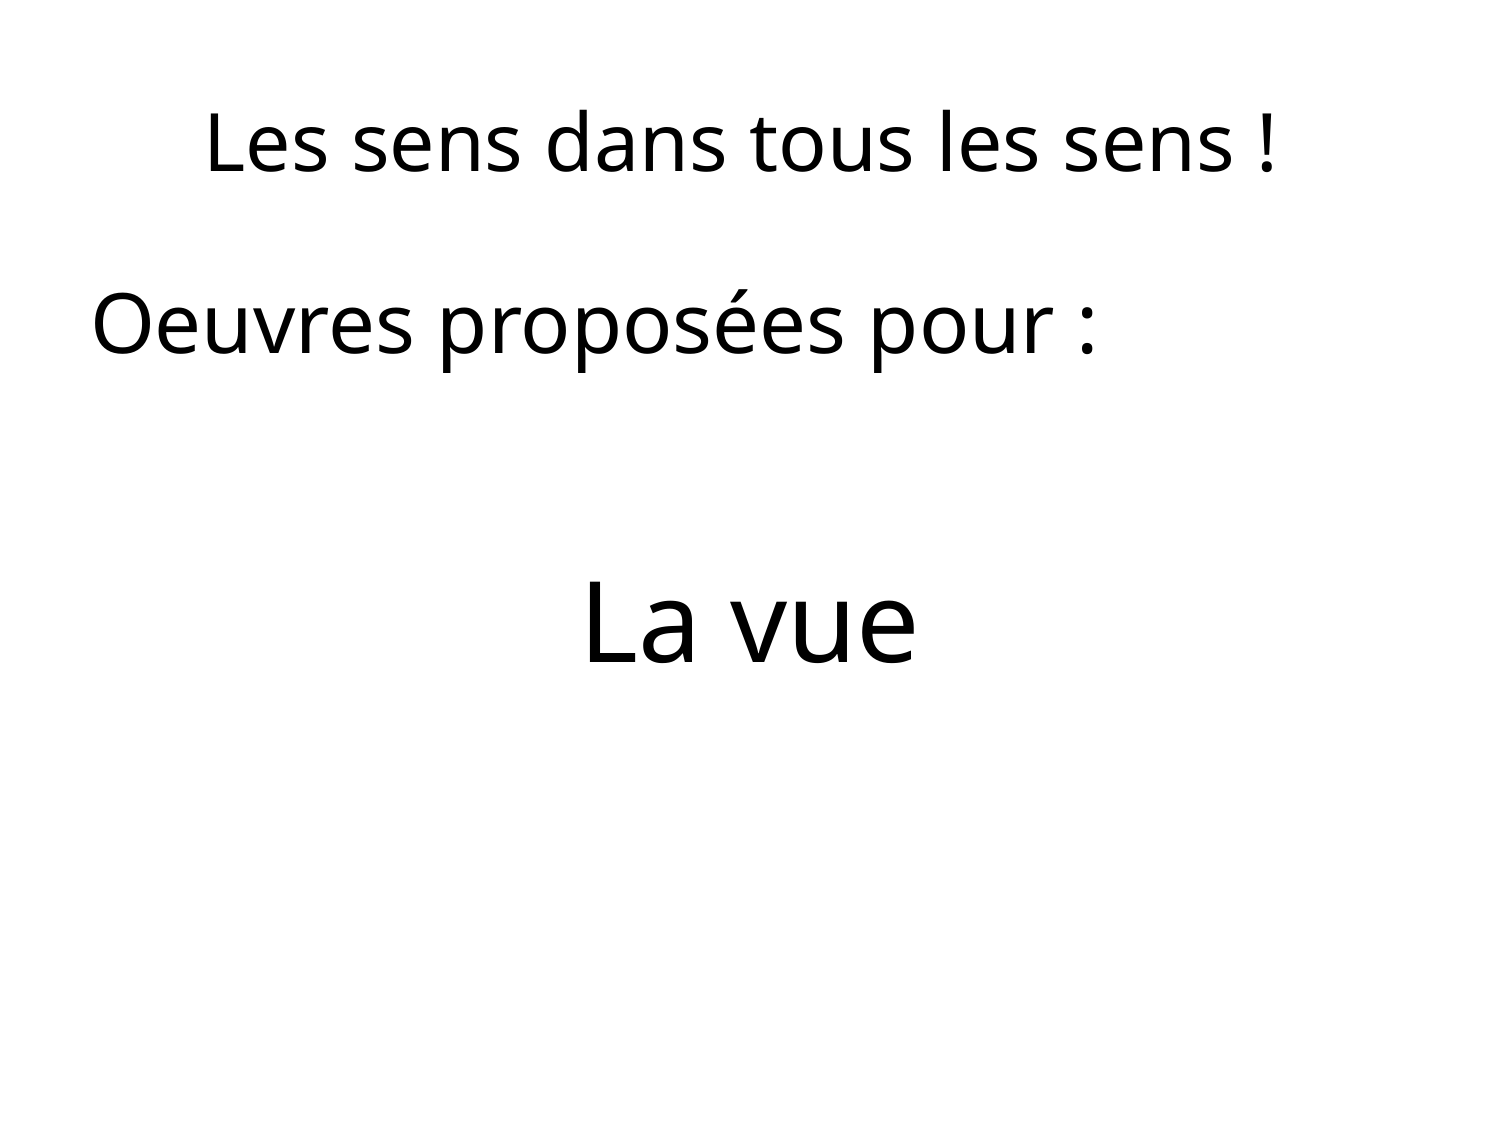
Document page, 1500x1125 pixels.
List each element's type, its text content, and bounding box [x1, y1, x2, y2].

title Les sens dans tous les sens ! [148, 45, 1356, 233]
list Oeuvres proposées pour : La vue [75, 262, 1425, 1005]
